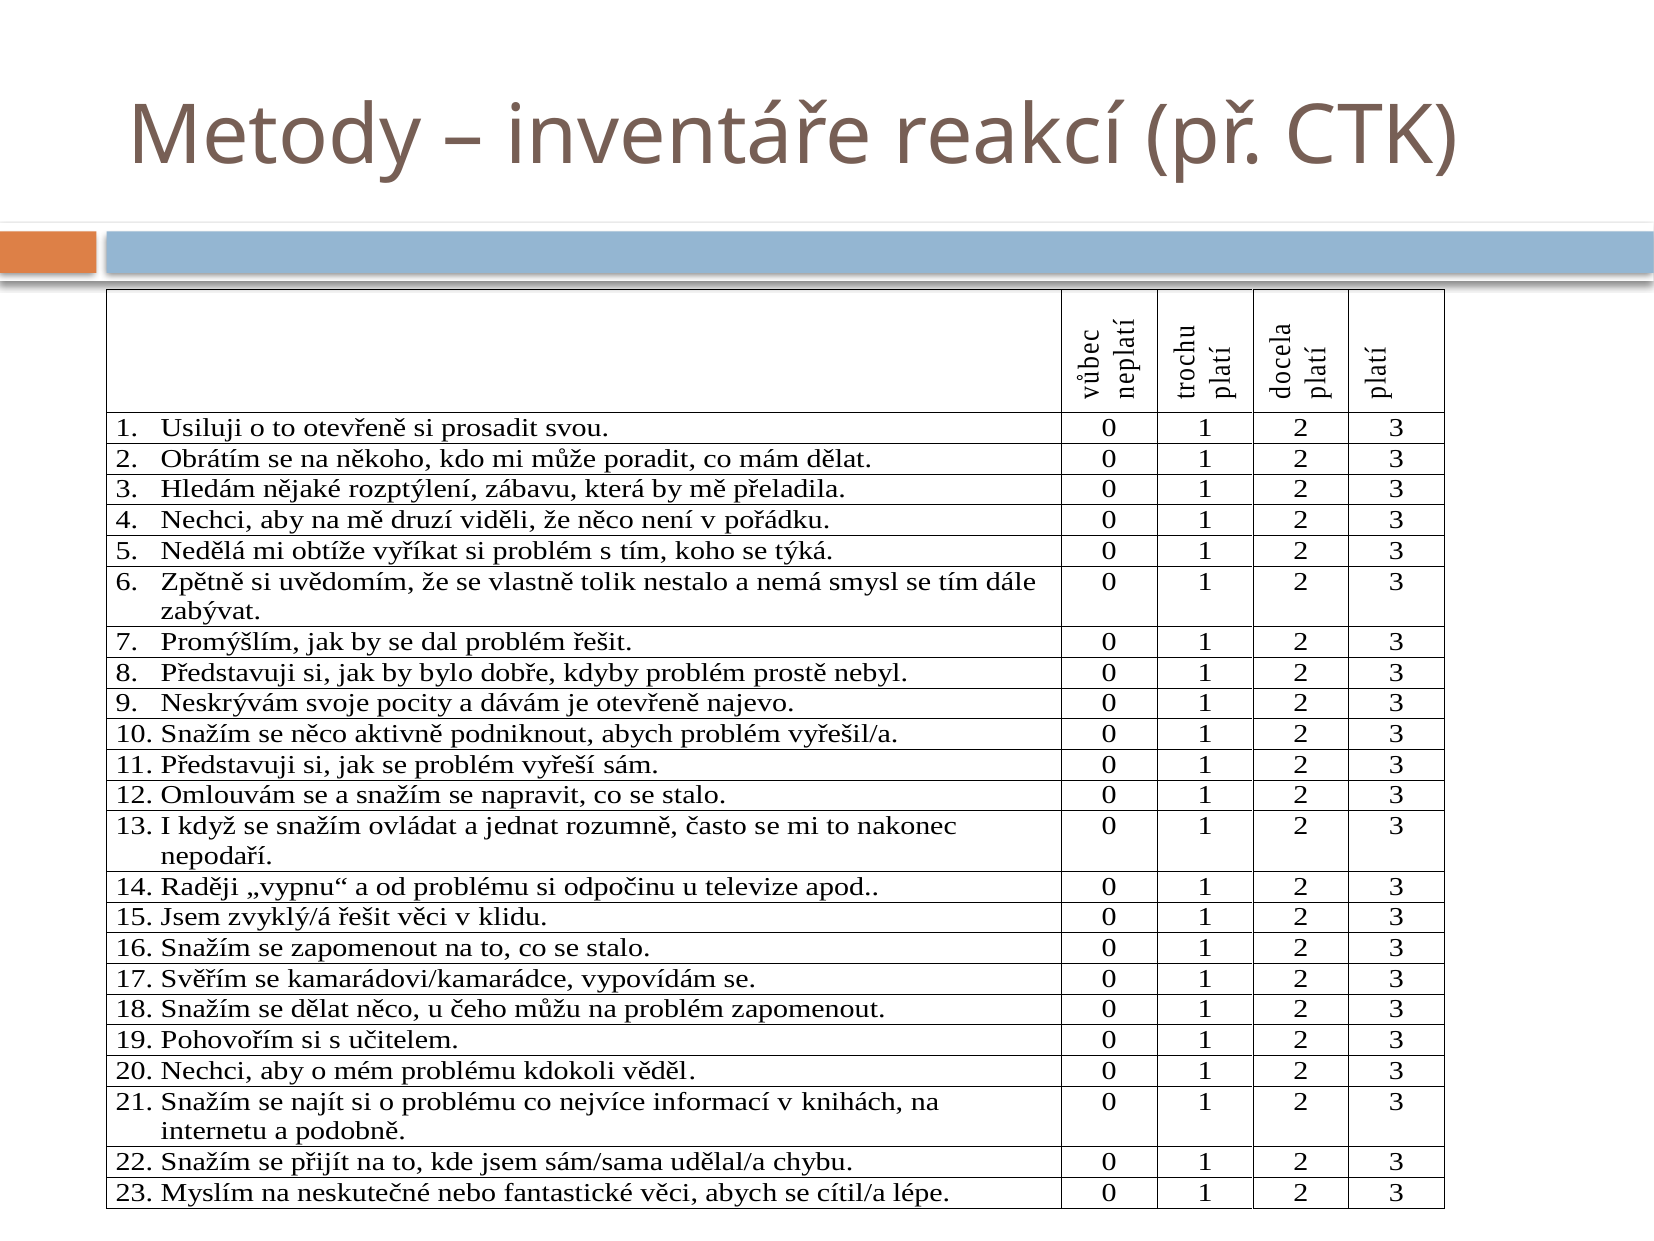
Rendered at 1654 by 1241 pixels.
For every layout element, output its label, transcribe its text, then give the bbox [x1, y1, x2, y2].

title Metody – inventáře reakcí (př. CTK) [110, 41, 1586, 221]
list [105, 288, 1477, 1241]
